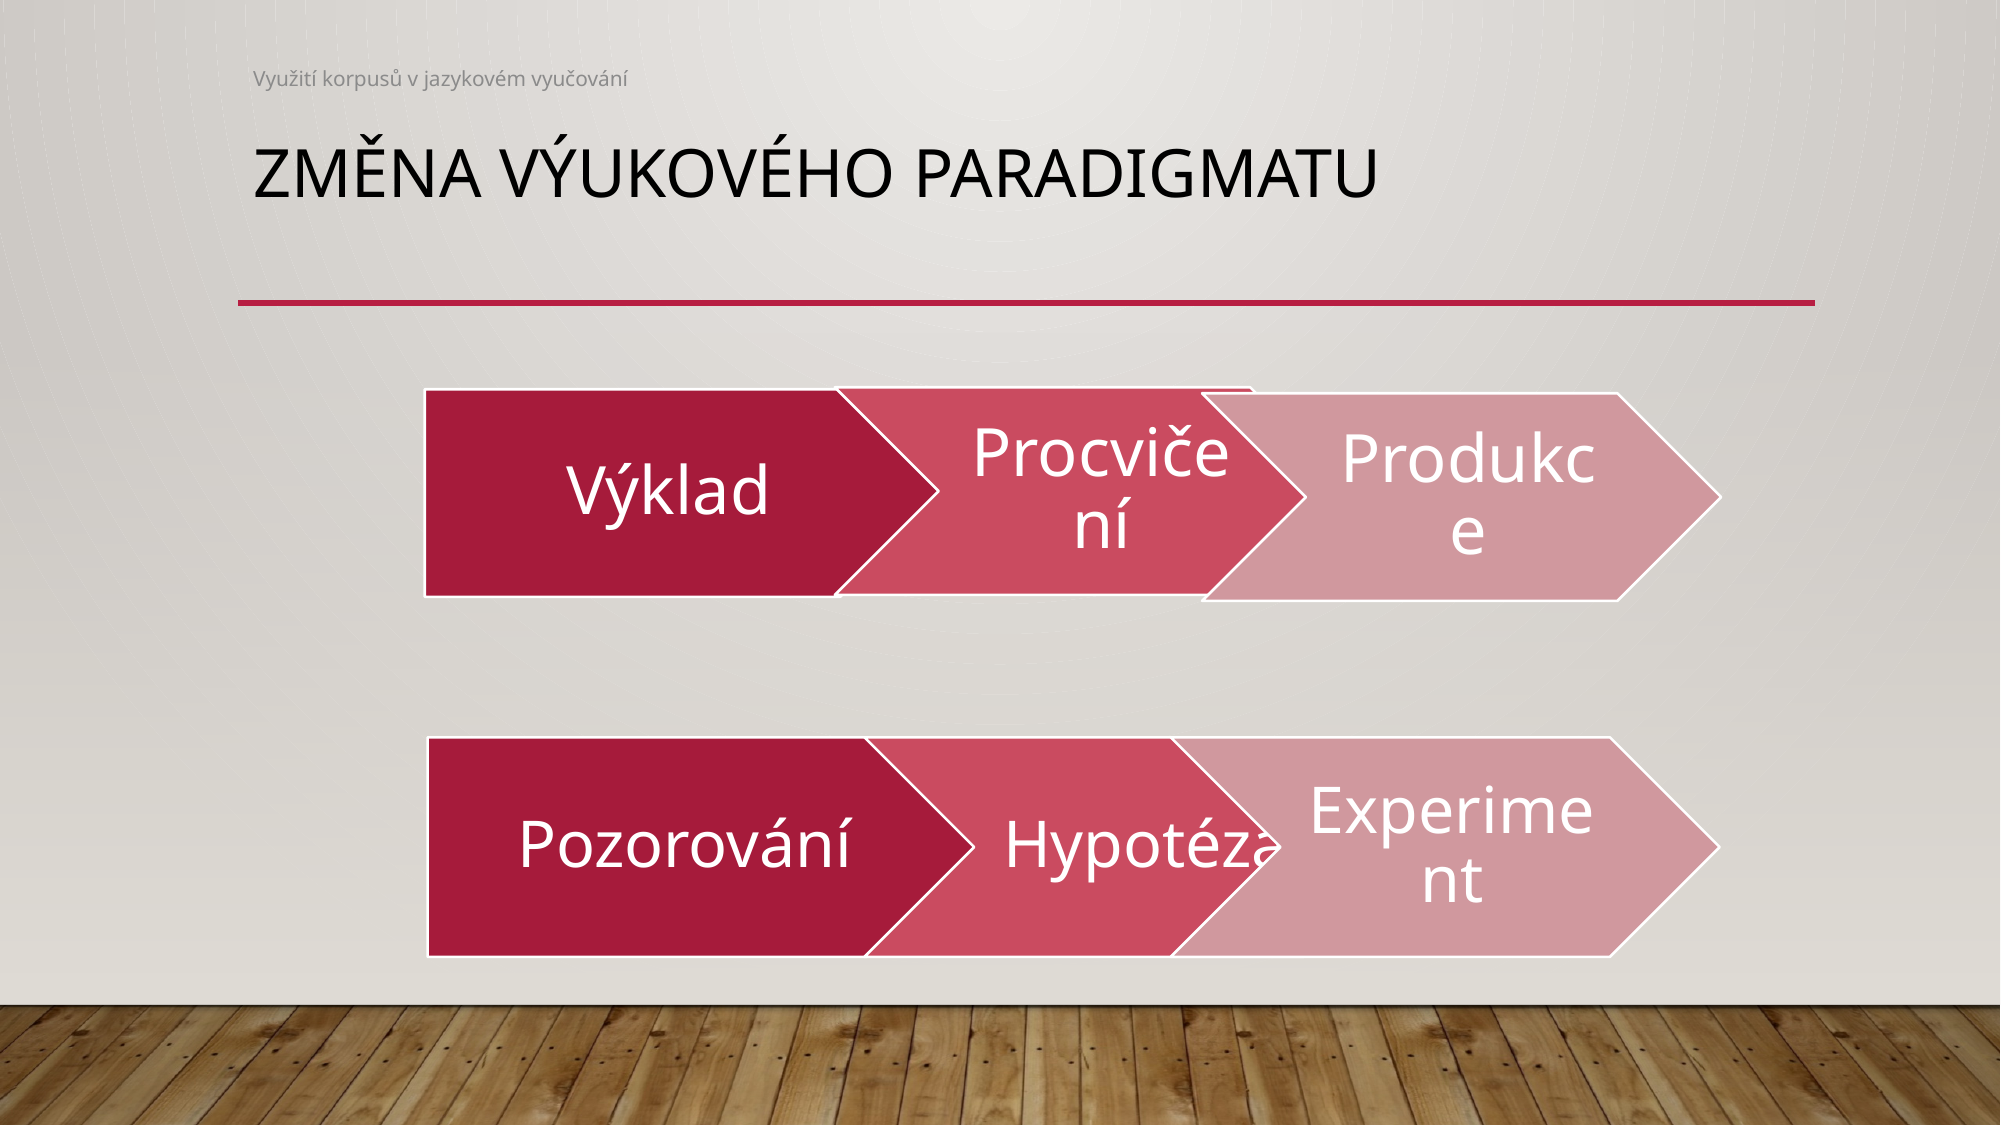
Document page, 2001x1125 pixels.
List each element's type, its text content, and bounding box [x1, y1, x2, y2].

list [424, 355, 1776, 971]
picture [0, 1005, 2000, 1125]
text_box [290, 253, 1720, 958]
footer Využití korpusů v jazykovém vyučování [238, 54, 1213, 105]
title Změna výukového paradigmatu [238, 131, 1814, 305]
